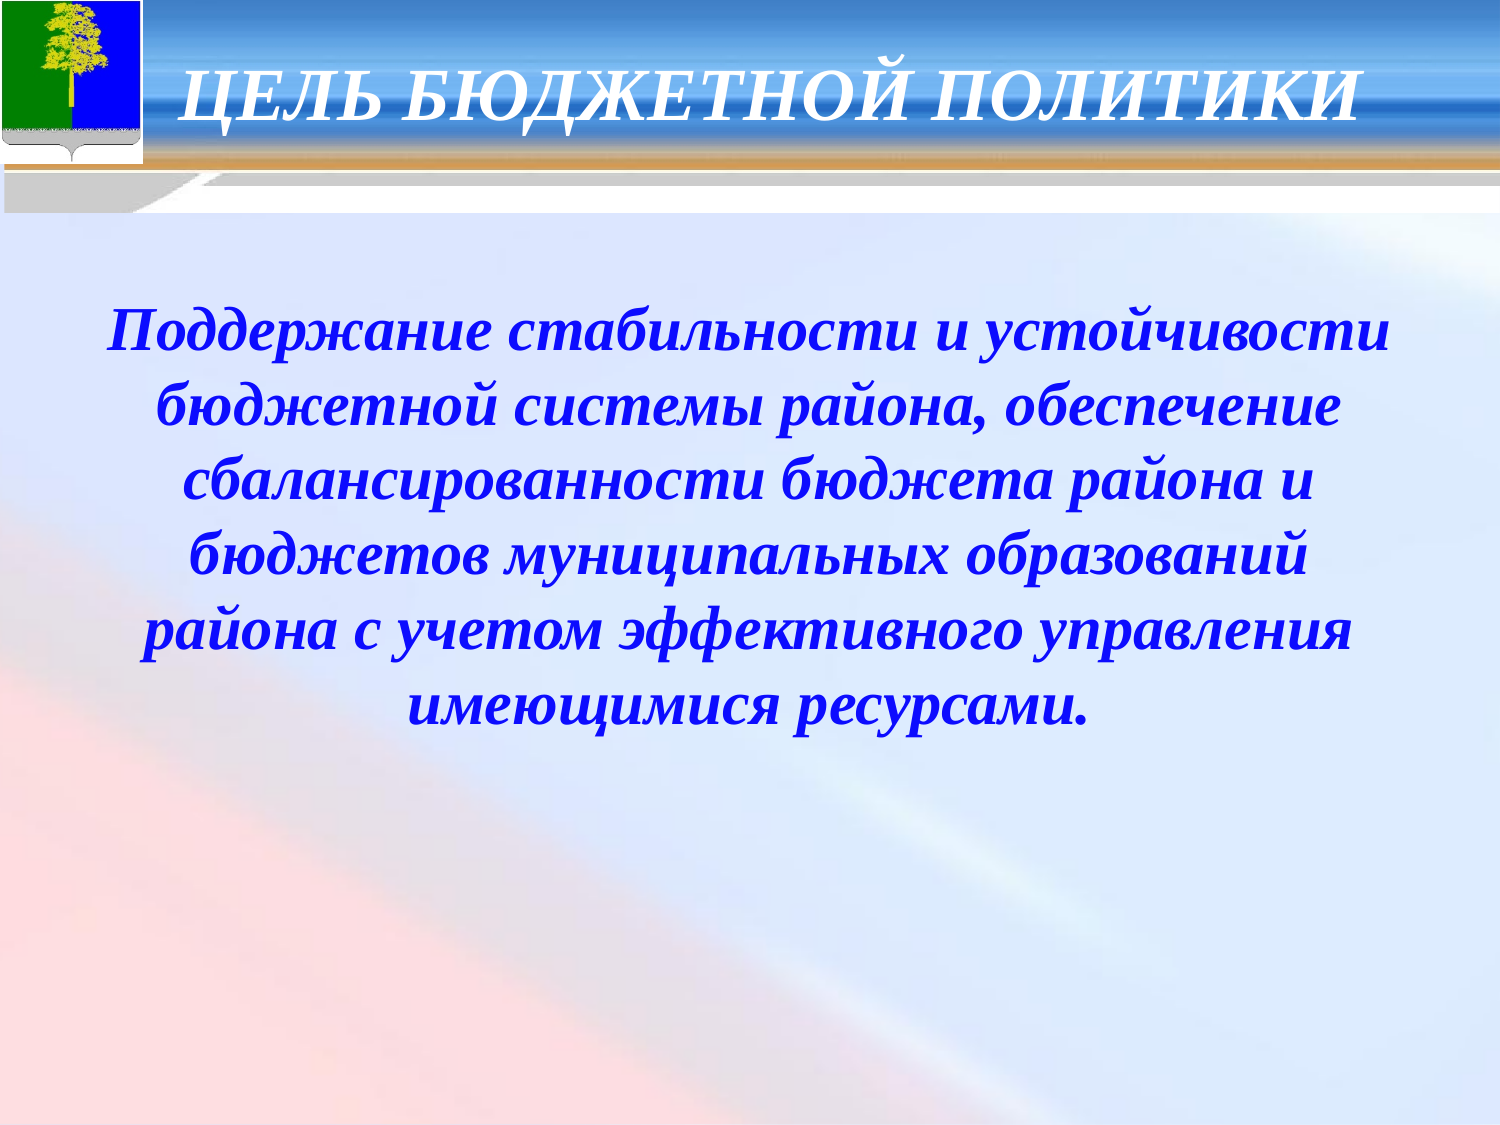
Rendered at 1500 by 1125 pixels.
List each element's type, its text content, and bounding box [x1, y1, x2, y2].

picture [0, 0, 1500, 1125]
text_box ЦЕЛЬ БЮДЖЕТНОЙ ПОЛИТИКИ [4, 0, 1500, 213]
list Поддержание стабильности и устойчивости бюджетной системы района, обеспечение сбалансированности бюджета района и бюджетов муниципальных образований района с учетом эффективного управления имеющимися ресурсами. [87, 287, 1413, 742]
